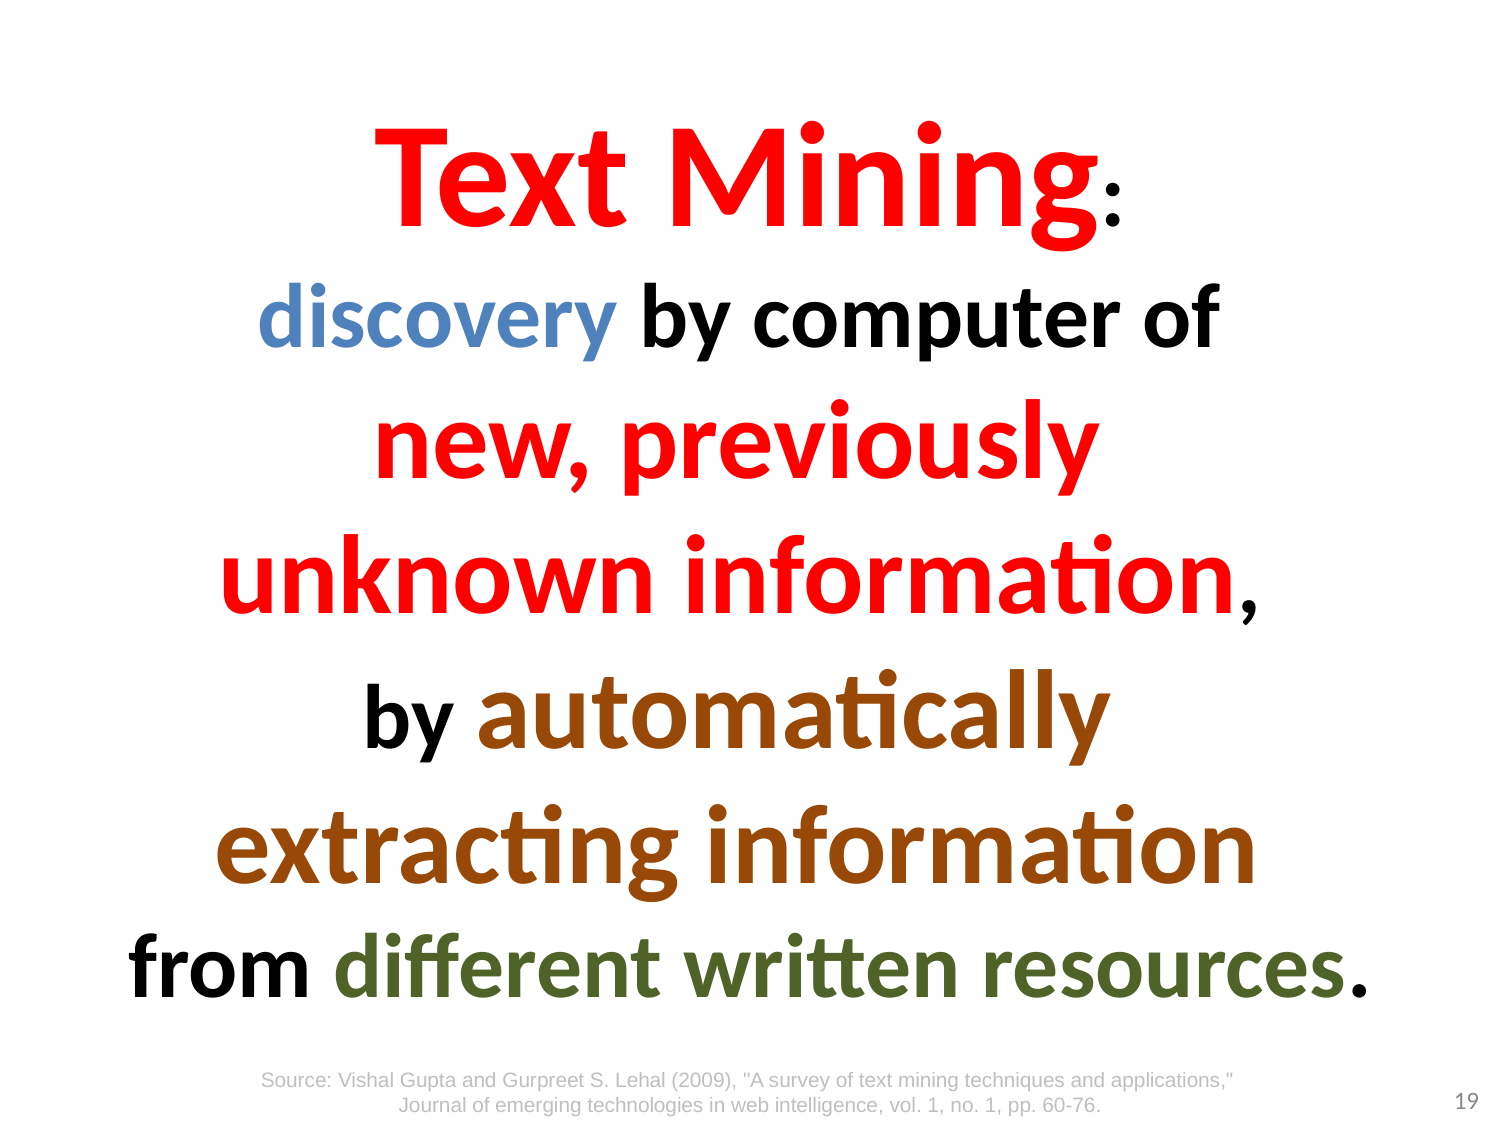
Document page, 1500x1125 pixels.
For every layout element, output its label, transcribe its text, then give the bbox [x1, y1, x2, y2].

text_box Source: Vishal Gupta and Gurpreet S. Lehal (2009), "A survey of text mining techniques and applications," Journal of emerging technologies in web intelligence, vol. 1, no. 1, pp. 60-76. [224, 1059, 1276, 1124]
slide_number 19 [1144, 1069, 1495, 1125]
title Text Mining: discovery by computer of new, previously unknown information, by automatically extracting information from different written resources. [75, 45, 1425, 1047]
